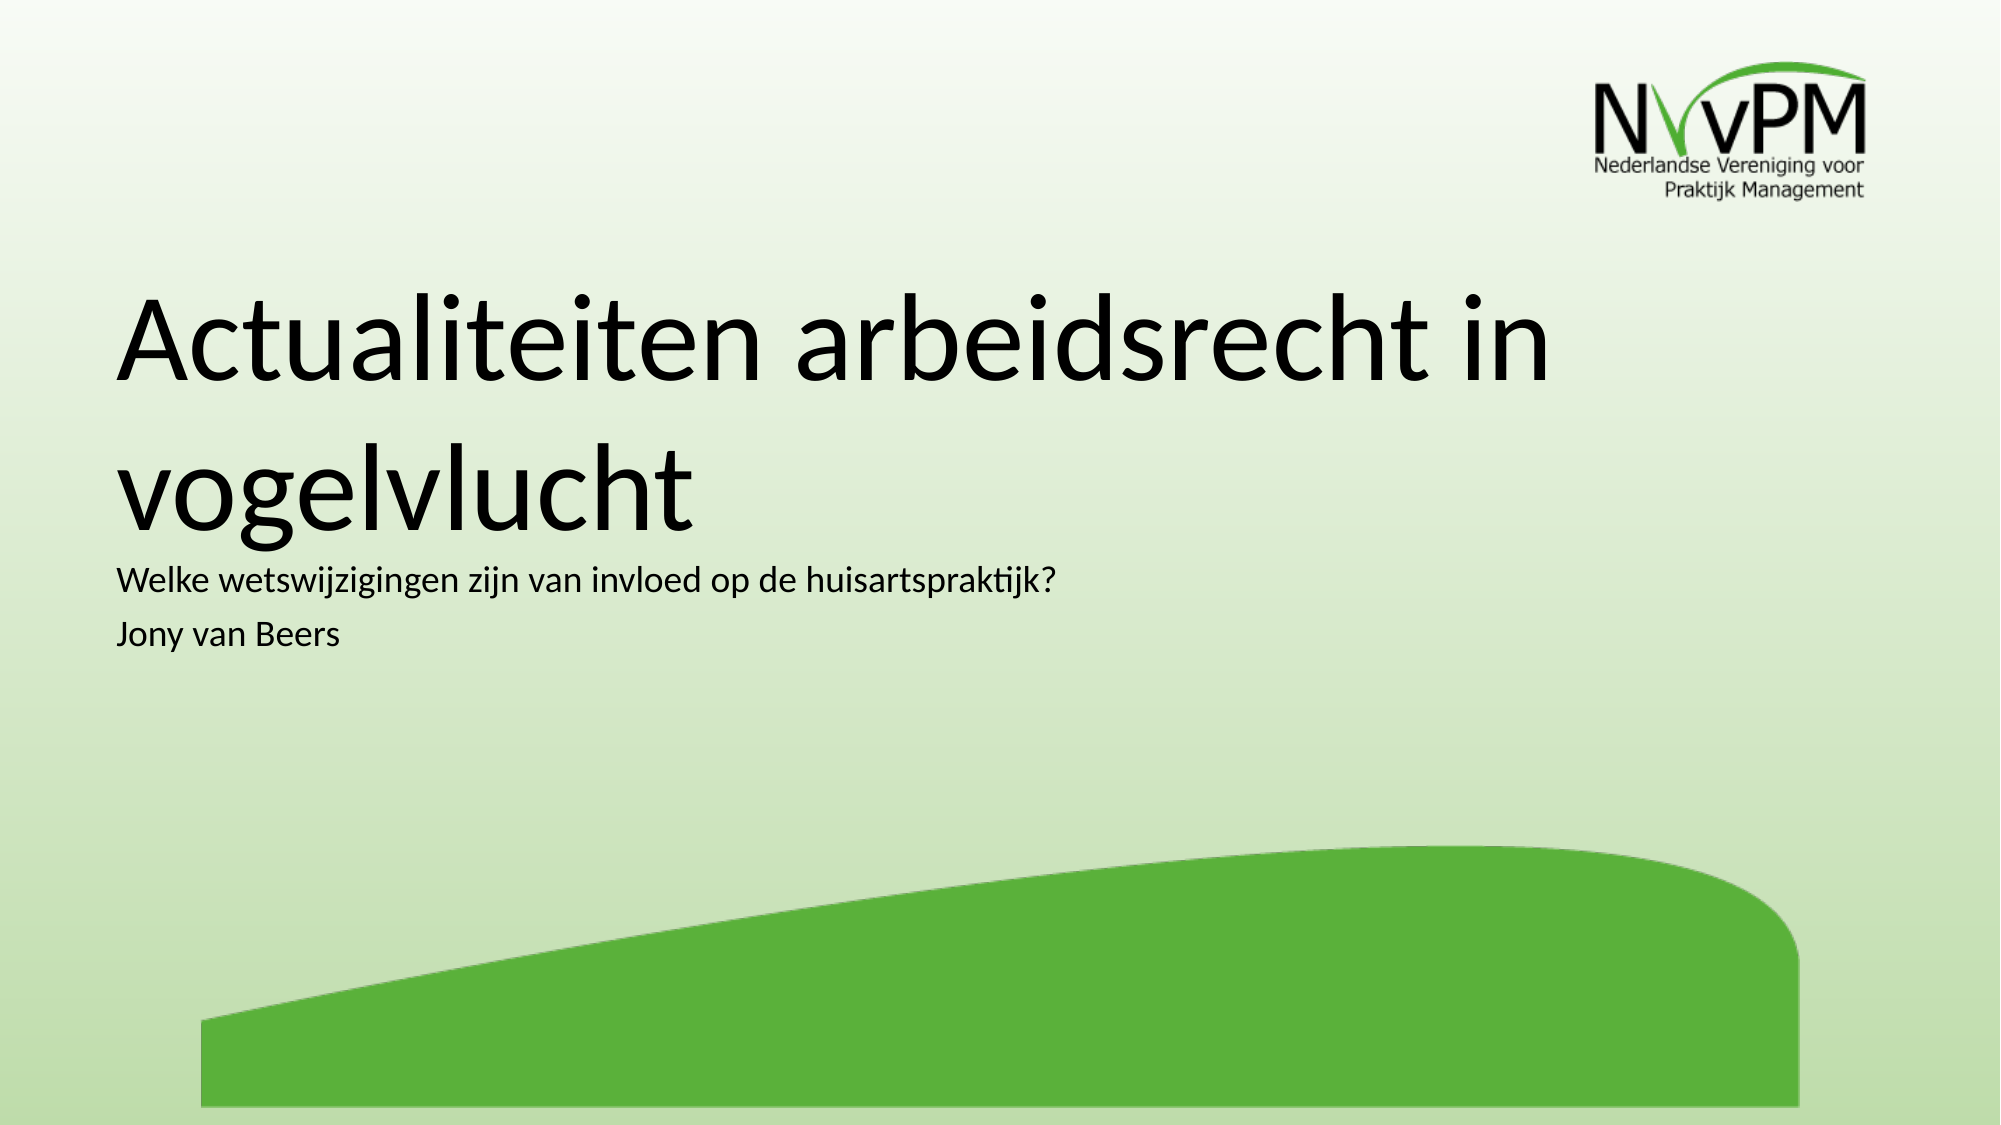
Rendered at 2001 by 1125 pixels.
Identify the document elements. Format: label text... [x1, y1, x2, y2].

picture [199, 845, 1800, 1108]
text_box Actualiteiten arbeidsrecht in vogelvlucht Welke wetswijzigingen zijn van invloed op de huisartspraktijk? ​Jony van Beers [101, 247, 1578, 663]
picture [1594, 61, 2000, 202]
